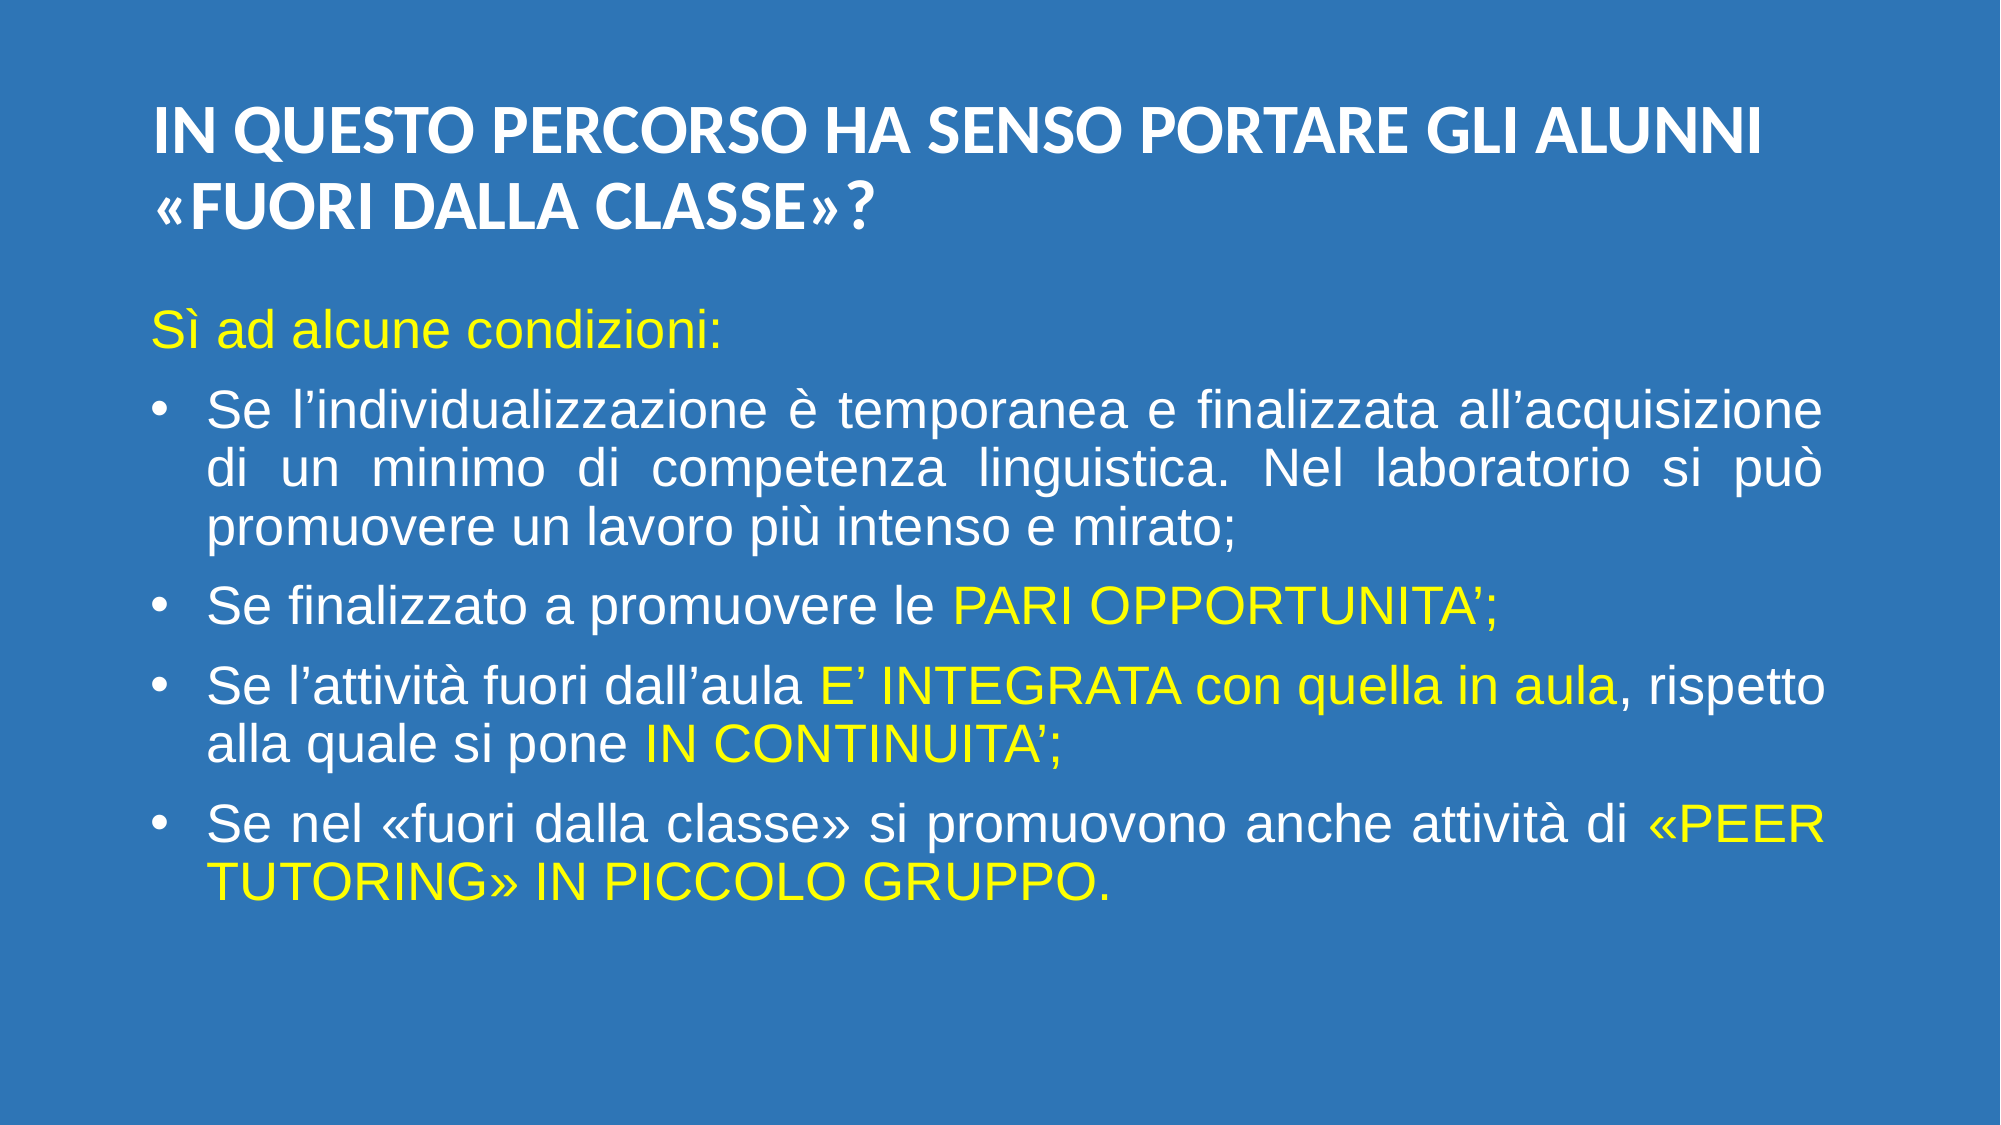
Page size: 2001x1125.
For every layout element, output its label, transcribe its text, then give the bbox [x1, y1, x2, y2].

title IN QUESTO PERCORSO HA SENSO PORTARE GLI ALUNNI «FUORI DALLA CLASSE»? [137, 59, 1863, 278]
list Sì ad alcune condizioni: Se l’individualizzazione è temporanea e finalizzata all’acquisizione di un minimo di competenza linguistica. Nel laboratorio si può promuovere un lavoro più intenso e mirato; Se finalizzato a promuovere le PARI OPPORTUNITA’; Se l’attività fuori dall’aula E’ INTEGRATA con quella in aula, rispetto alla quale si pone IN CONTINUITA’; Se nel «fuori dalla classe» si promuovono anche attività di «PEER TUTORING» IN PICCOLO GRUPPO. [116, 294, 1842, 1015]
